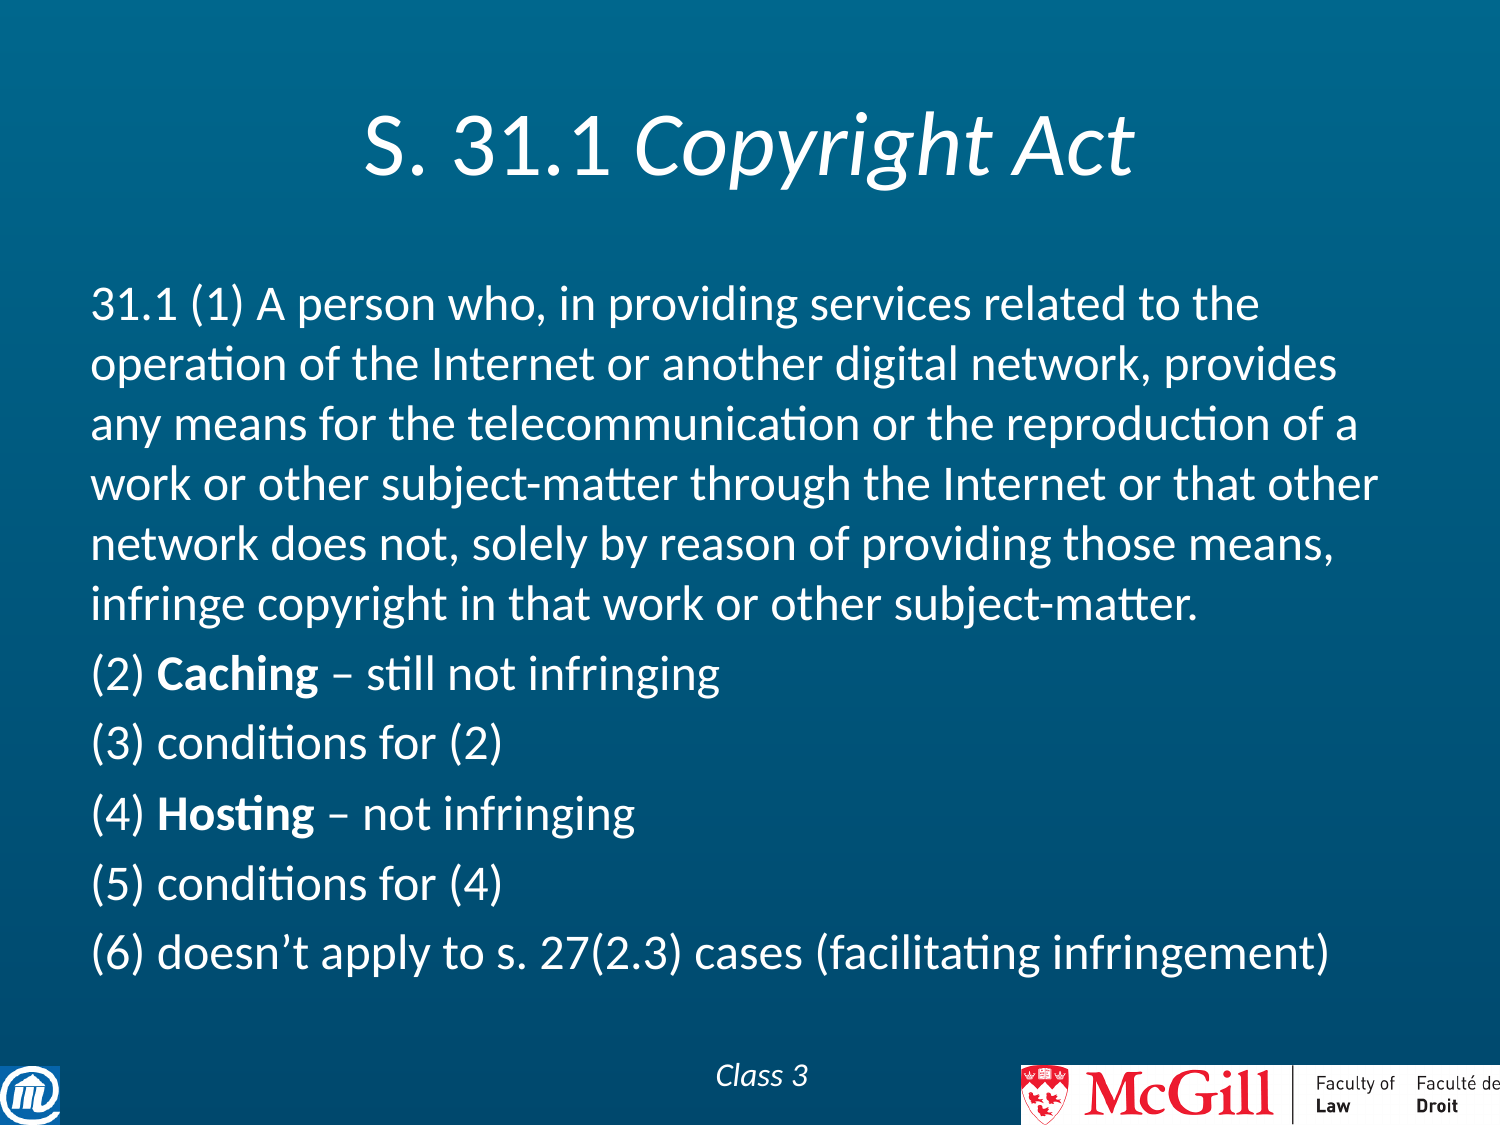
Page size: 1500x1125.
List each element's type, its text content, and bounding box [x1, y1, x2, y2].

list 31.1 (1) A person who, in providing services related to the operation of the Internet or another digital network, provides any means for the telecommunication or the reproduction of a work or other subject-matter through the Internet or that other network does not, solely by reason of providing those means, infringe copyright in that work or other subject-matter. (2) Caching – still not infringing (3) conditions for (2) (4) Hosting – not infringing (5) conditions for (4) (6) doesn’t apply to s. 27(2.3) cases (facilitating infringement) [75, 262, 1425, 1005]
title S. 31.1 Copyright Act [75, 45, 1425, 233]
picture [1022, 1066, 1500, 1125]
footer Class 3 [490, 1042, 1034, 1103]
picture [0, 1067, 59, 1125]
